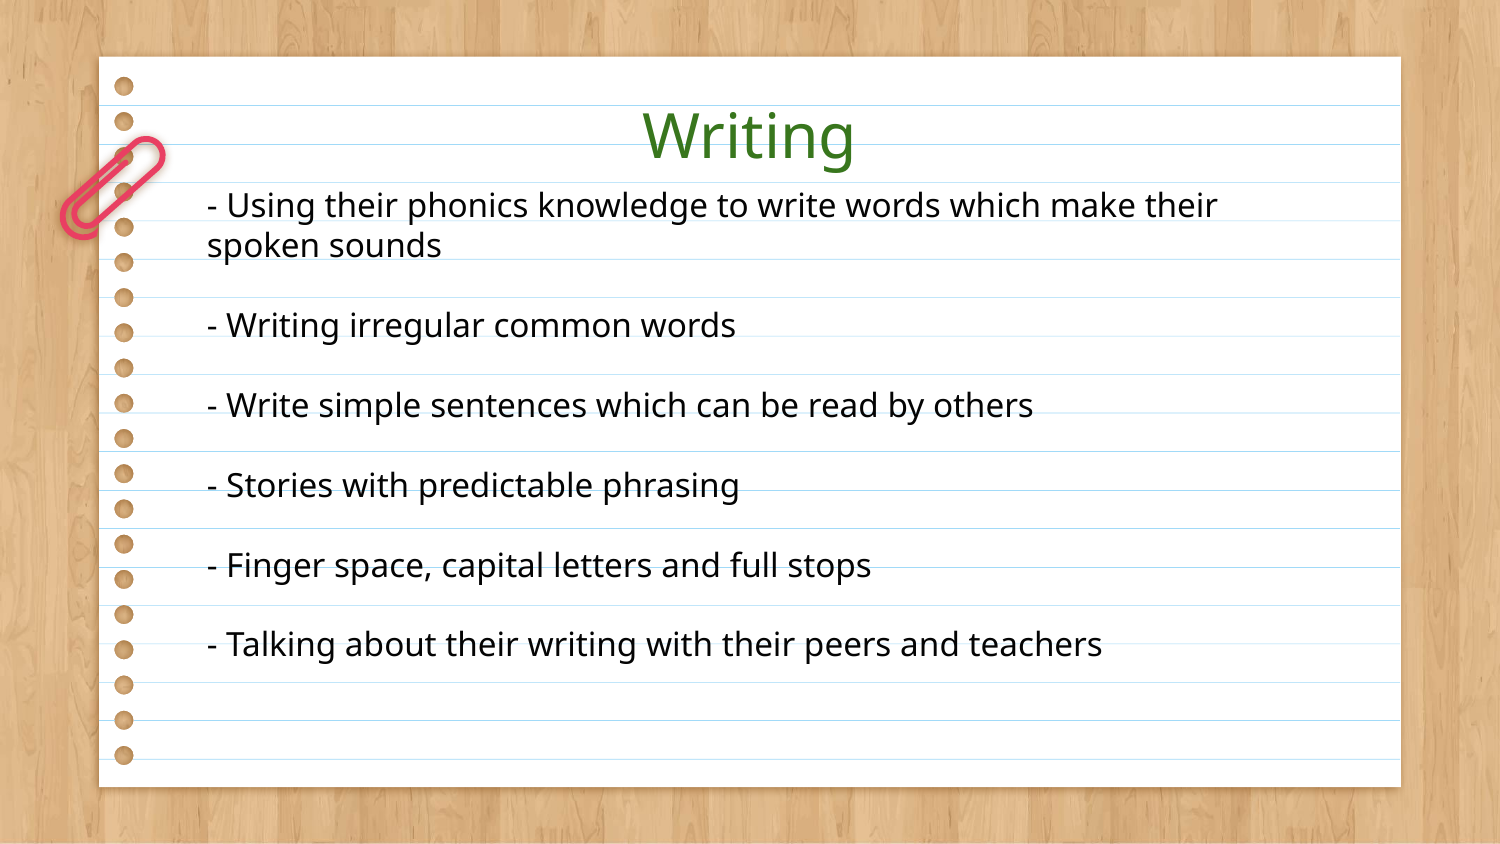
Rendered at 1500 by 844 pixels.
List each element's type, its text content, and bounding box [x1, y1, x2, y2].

list - Using their phonics knowledge to write words which make their spoken sounds - Writing irregular common words - Write simple sentences which can be read by others - Stories with predictable phrasing - Finger space, capital letters and full stops - Talking about their writing with their peers and teachers [191, 169, 1312, 715]
picture [0, 0, 1500, 844]
text_box [59, 136, 166, 241]
title Writing [146, 81, 1354, 186]
